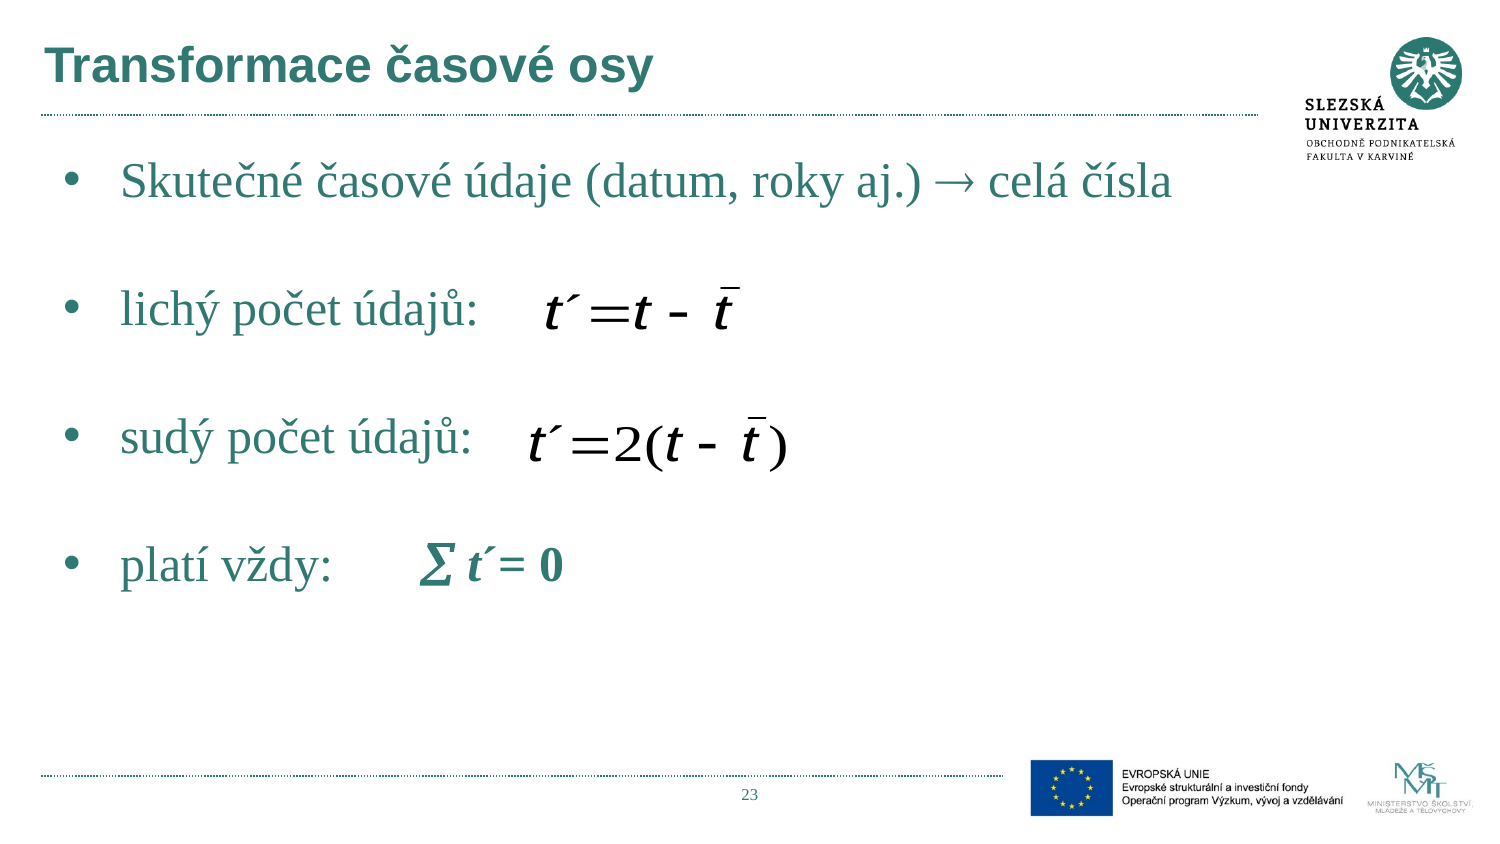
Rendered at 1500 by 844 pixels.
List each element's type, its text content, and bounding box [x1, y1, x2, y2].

text_box 23 [442, 776, 998, 811]
title Transformace časové osy [29, 32, 1258, 116]
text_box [523, 409, 796, 482]
text_box Skutečné časové údaje (datum, roky aj.)  celá čísla lichý počet údajů: sudý počet údajů: platí vždy:  t´= 0 [49, 147, 1270, 611]
picture [1305, 37, 1462, 160]
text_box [539, 279, 751, 340]
picture [1003, 732, 1500, 843]
